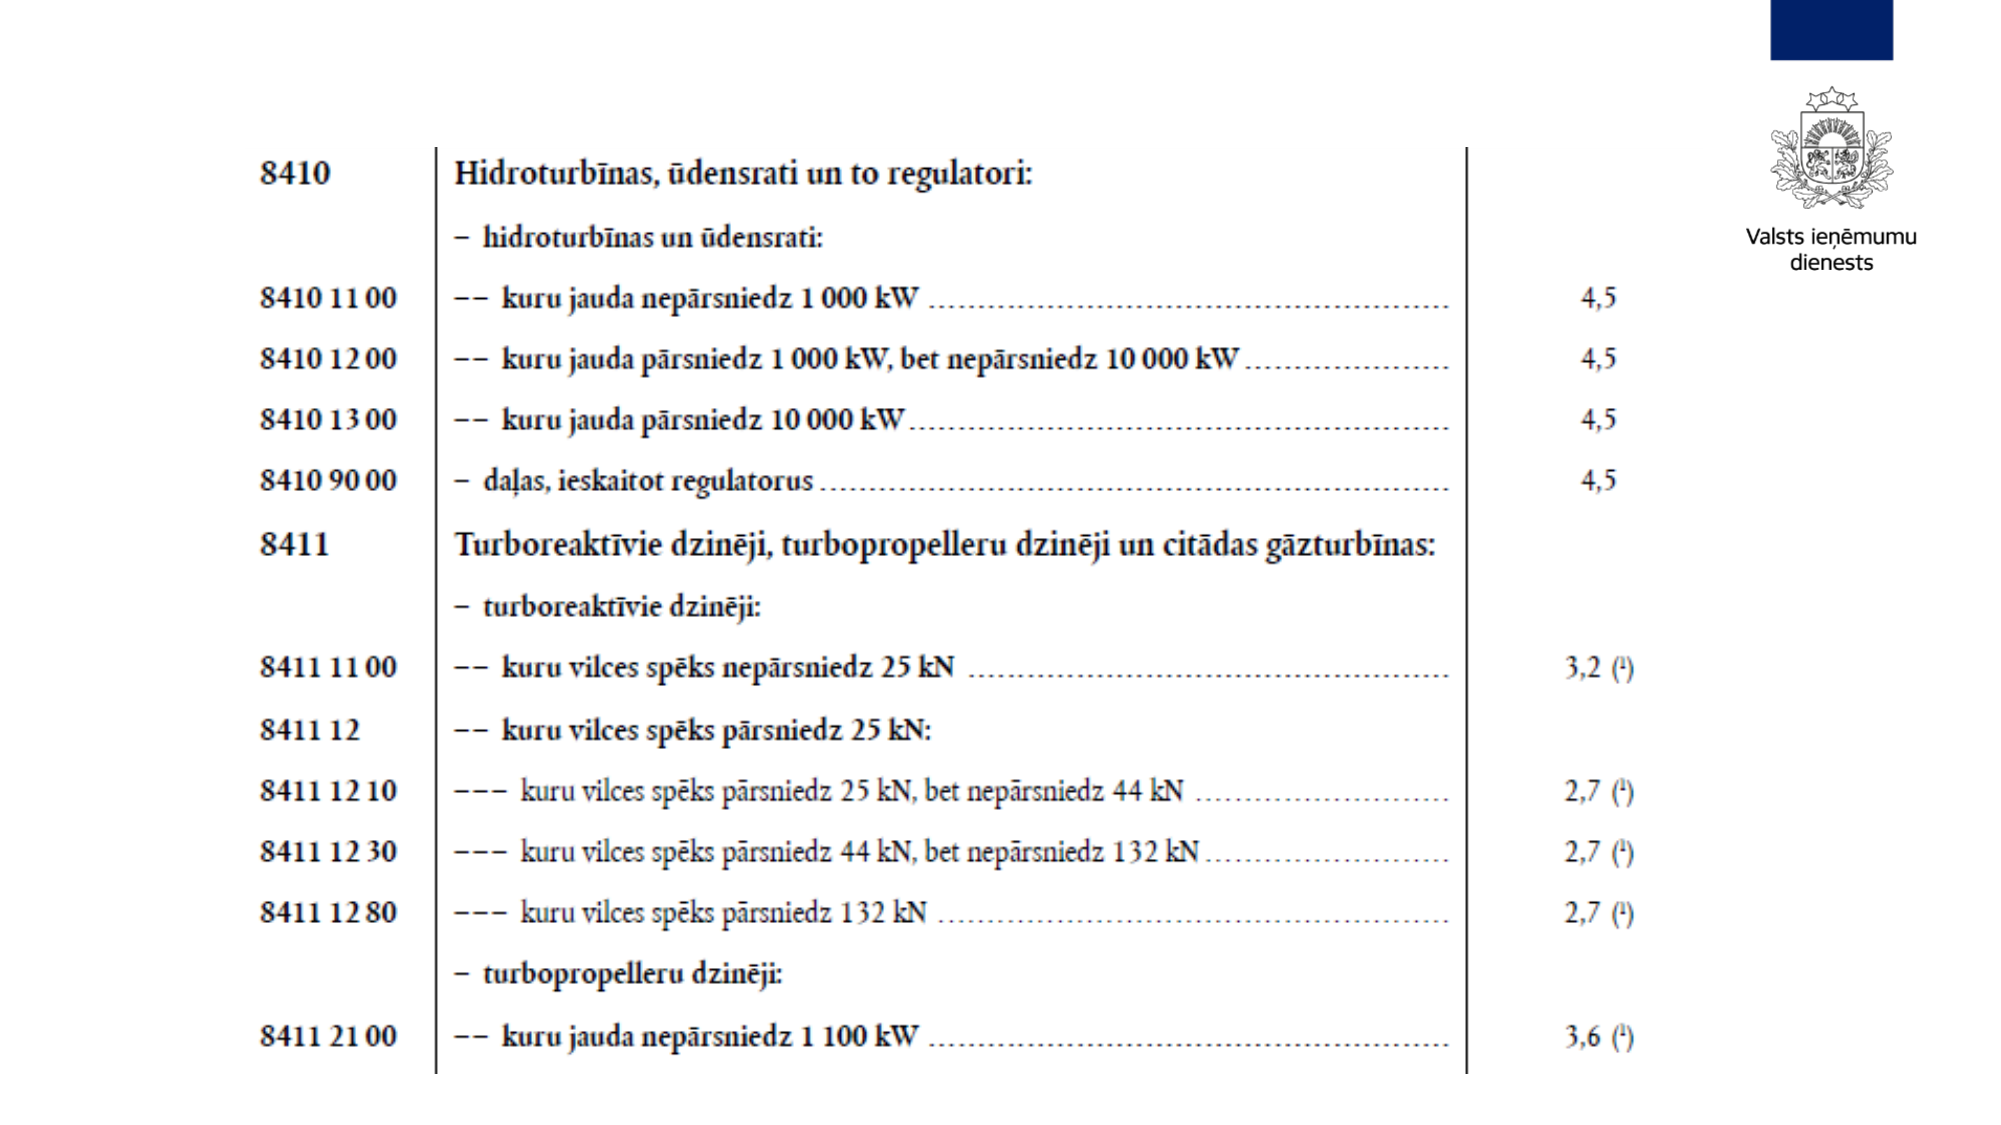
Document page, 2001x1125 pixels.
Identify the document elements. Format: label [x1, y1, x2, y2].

picture [244, 0, 1988, 1074]
